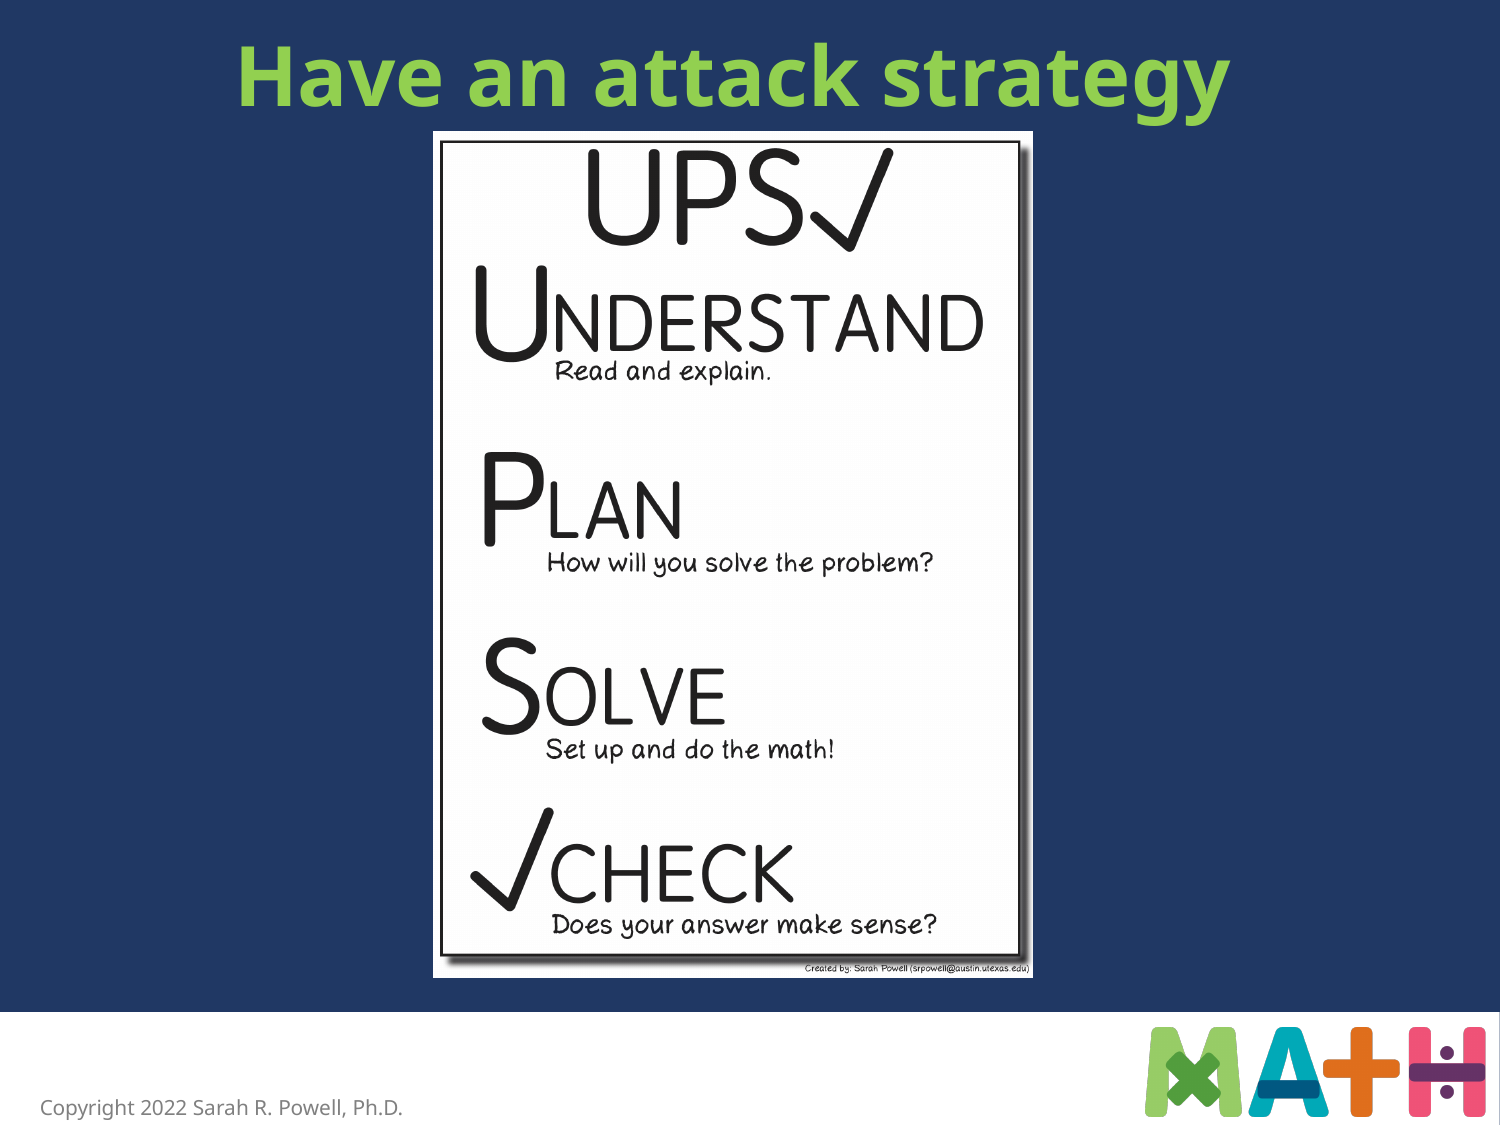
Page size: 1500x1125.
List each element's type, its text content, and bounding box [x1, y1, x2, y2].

picture [1145, 1027, 1486, 1117]
picture [433, 131, 1033, 978]
text_box Have an attack strategy [169, 15, 1297, 131]
